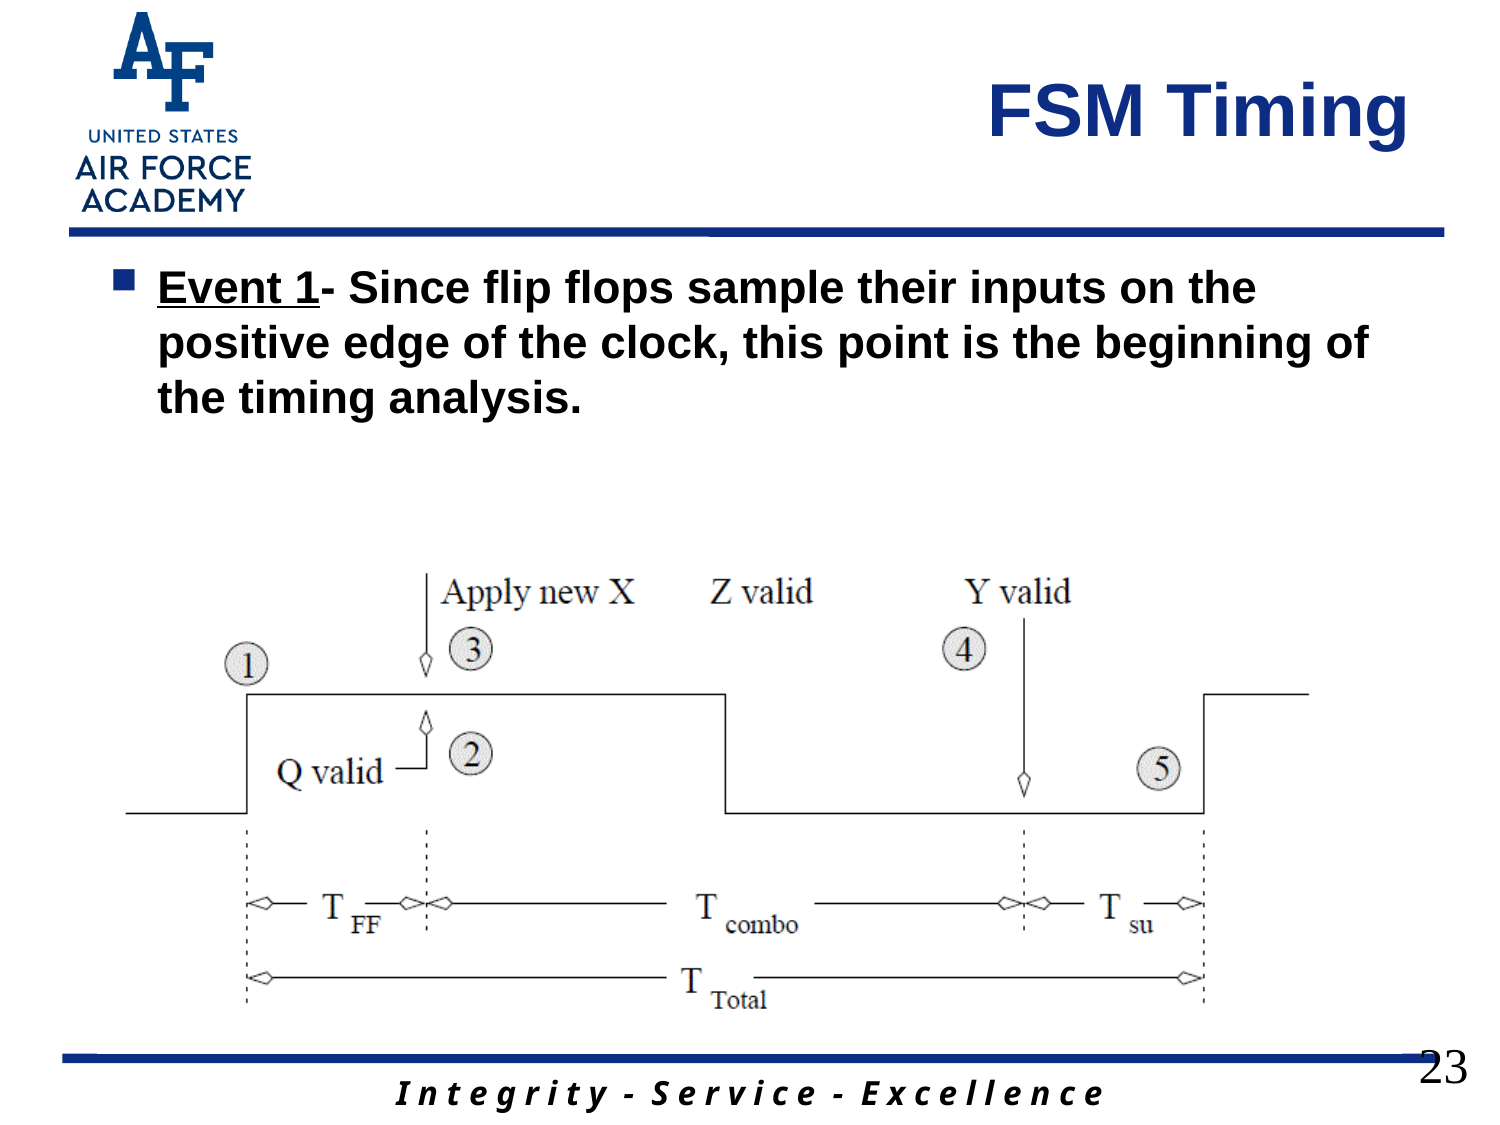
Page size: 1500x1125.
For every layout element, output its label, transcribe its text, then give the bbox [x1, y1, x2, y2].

picture [75, 12, 251, 212]
picture [96, 523, 1402, 1054]
title FSM Timing [313, 12, 1427, 201]
slide_number 23 [1133, 1025, 1484, 1105]
list Event 1- Since flip flops sample their inputs on the positive edge of the clock, this point is the beginning of the timing analysis. [95, 249, 1430, 960]
